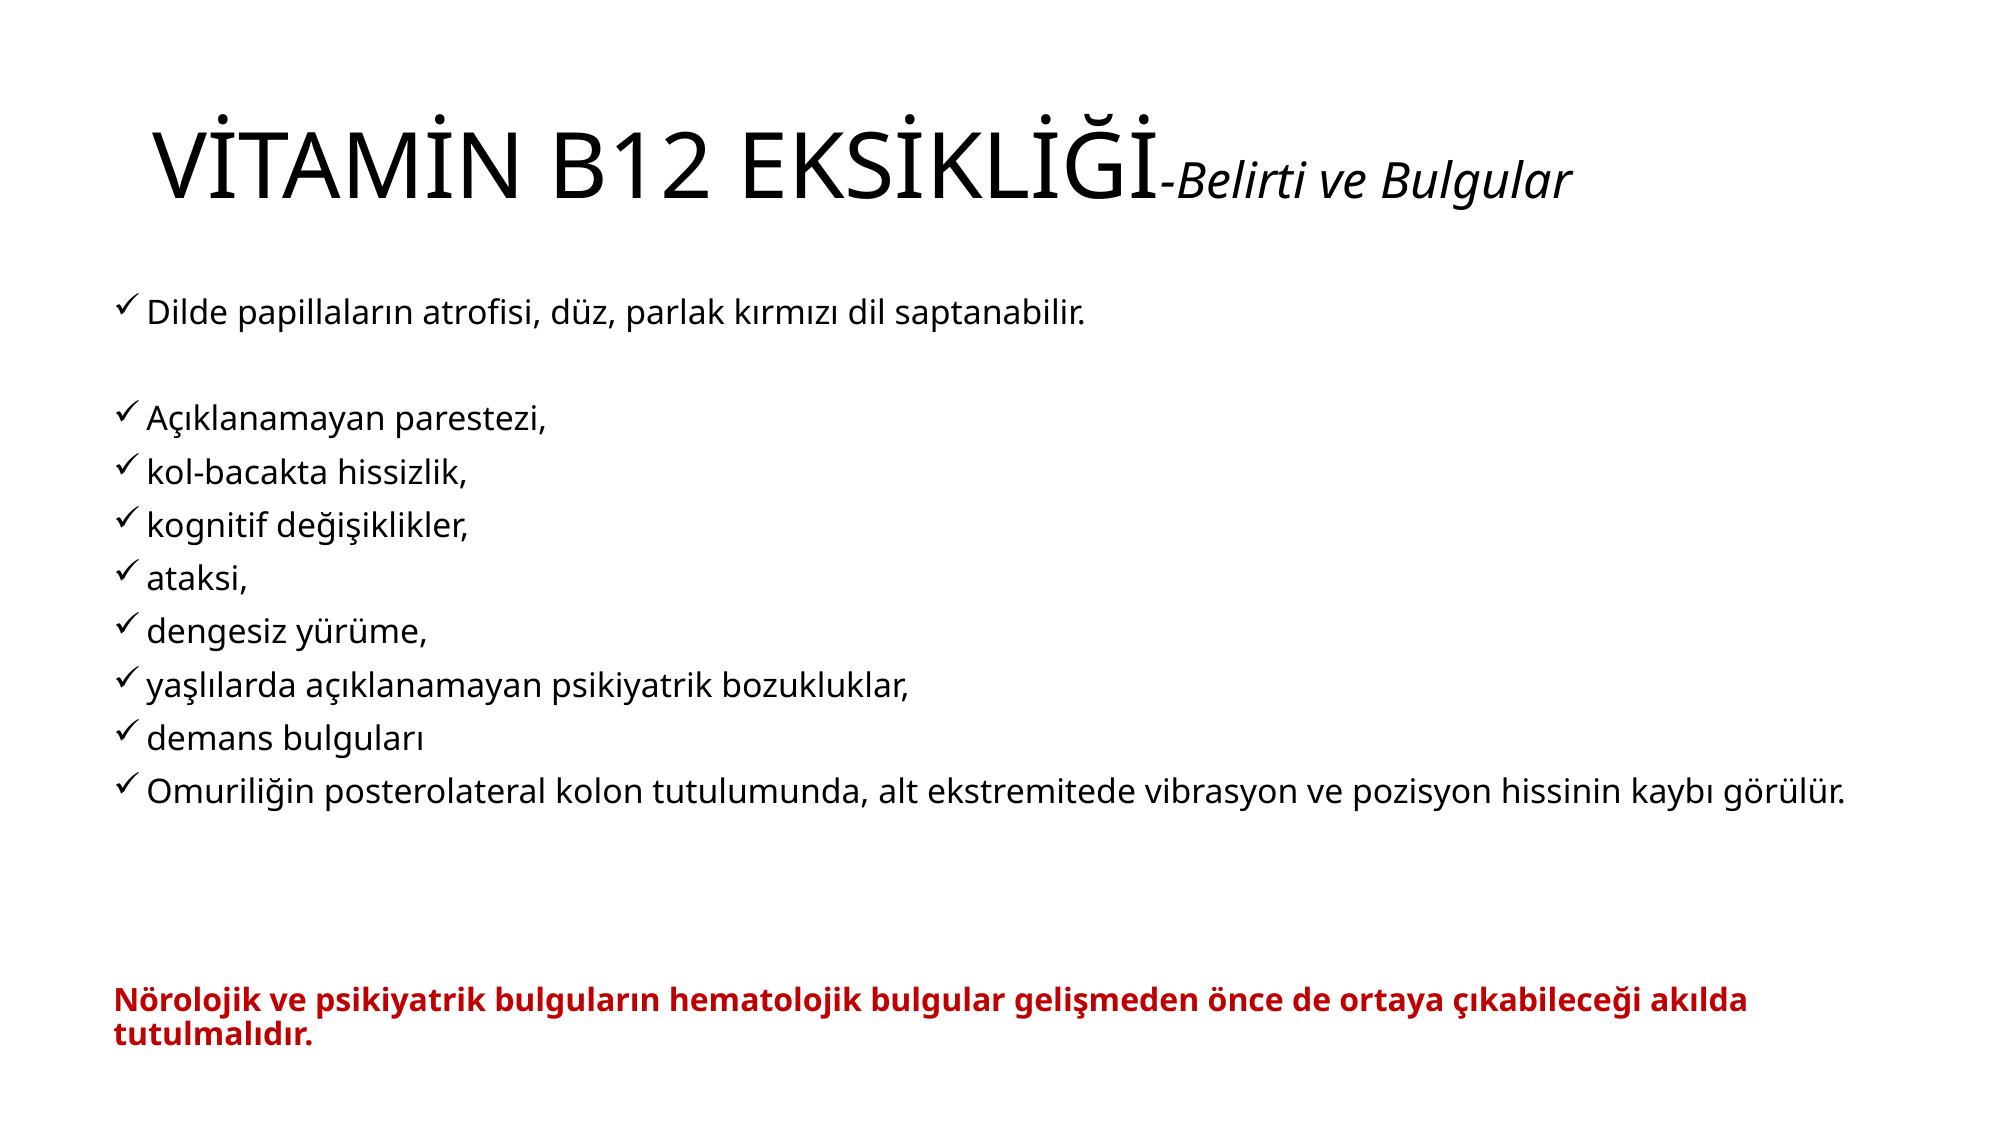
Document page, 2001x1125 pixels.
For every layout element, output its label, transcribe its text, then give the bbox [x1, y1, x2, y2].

list Dilde papillaların atrofisi, düz, parlak kırmızı dil saptanabilir. Açıklanamayan parestezi, kol-bacakta hissizlik, kognitif değişiklikler, ataksi, dengesiz yürüme, yaşlılarda açıklanamayan psikiyatrik bozukluklar, demans bulguları Omuriliğin posterolateral kolon tutulumunda, alt ekstremitede vibrasyon ve pozisyon hissinin kaybı görülür. Nörolojik ve psikiyatrik bulguların hematolojik bulgular gelişmeden önce de ortaya çıkabileceği akılda tutulmalıdır. [98, 287, 1927, 1066]
title VİTAMİN B12 EKSİKLİĞİ-Belirti ve Bulgular [137, 59, 1863, 278]
